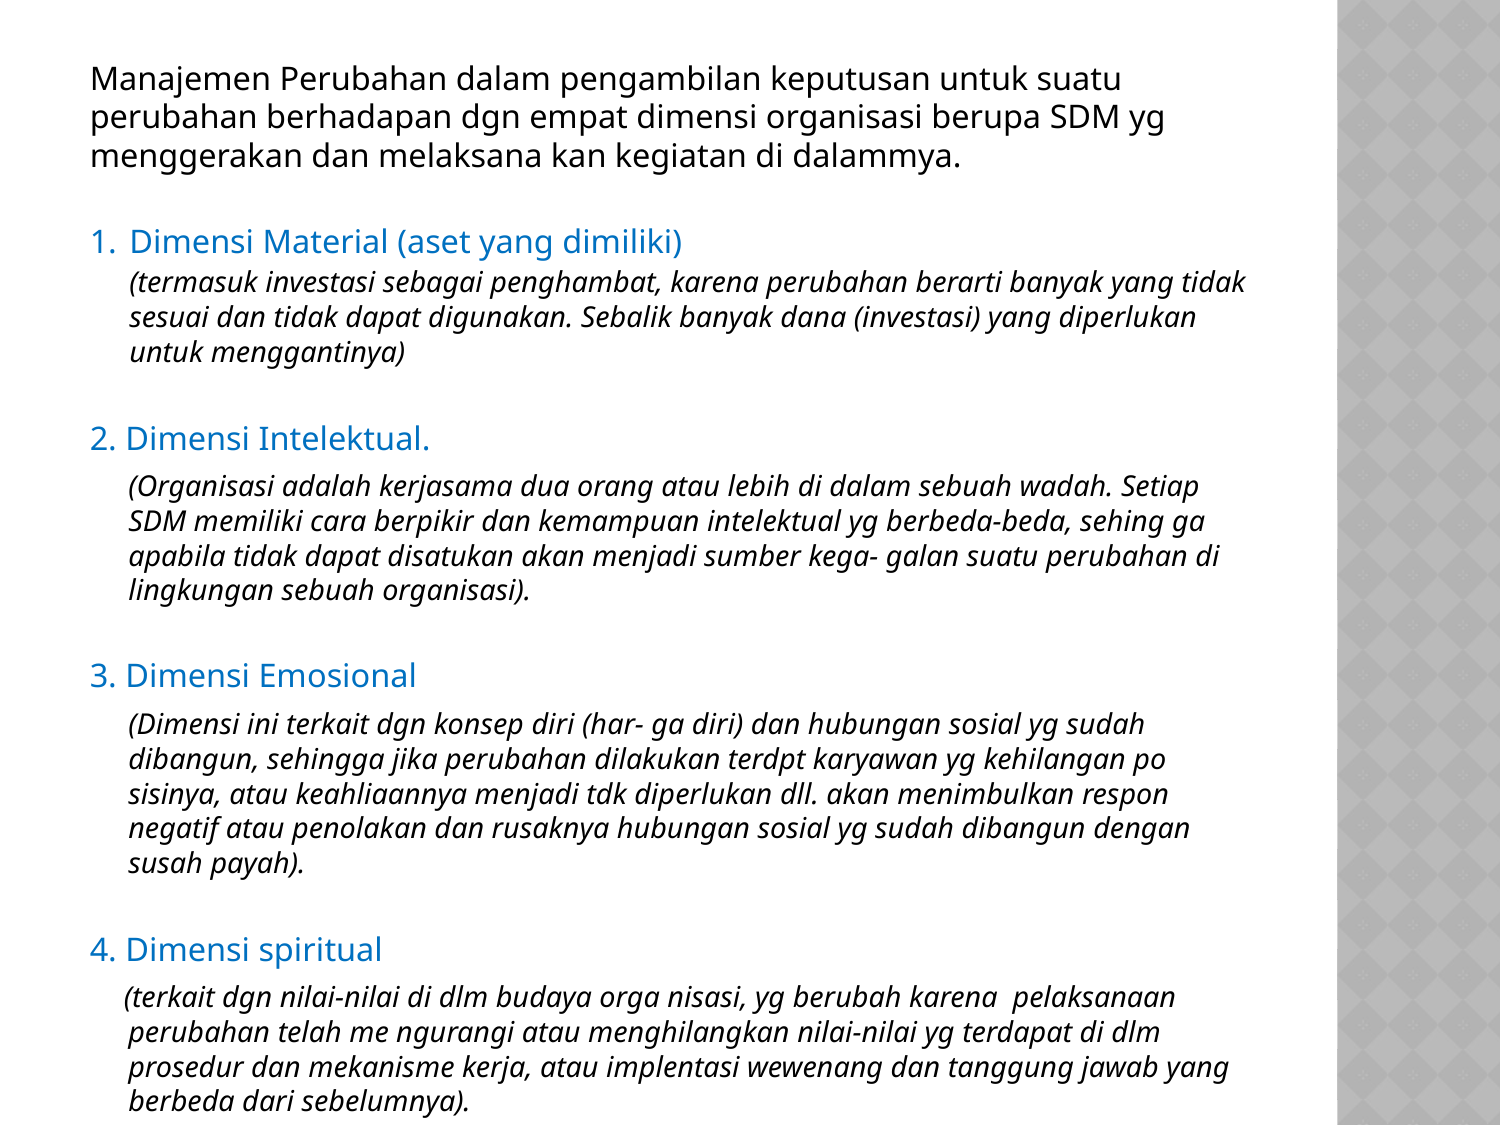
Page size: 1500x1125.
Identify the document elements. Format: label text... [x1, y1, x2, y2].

list Manajemen Perubahan dalam pengambilan keputusan untuk suatu perubahan berhadapan dgn empat dimensi organisasi berupa SDM yg menggerakan dan melaksana kan kegiatan di dalammya. 1. Dimensi Material (aset yang dimiliki) (termasuk investasi sebagai penghambat, karena perubahan berarti banyak yang tidak sesuai dan tidak dapat digunakan. Sebalik banyak dana (investasi) yang diperlukan untuk menggantinya) 2. Dimensi Intelektual. (Organisasi adalah kerjasama dua orang atau lebih di dalam sebuah wadah. Setiap SDM memiliki cara berpikir dan kemampuan intelektual yg berbeda-beda, sehing ga apabila tidak dapat disatukan akan menjadi sumber kega- galan suatu perubahan di lingkungan sebuah organisasi). 3. Dimensi Emosional (Dimensi ini terkait dgn konsep diri (har- ga diri) dan hubungan sosial yg sudah dibangun, sehingga jika perubahan dilakukan terdpt karyawan yg kehilangan po sisinya, atau keahliaannya menjadi tdk diperlukan dll. akan menimbulkan respon negatif atau penolakan dan rusaknya hubungan sosial yg sudah dibangun dengan susah payah). 4. Dimensi spiritual (terkait dgn nilai-nilai di dlm budaya orga nisasi, yg berubah karena pelaksanaan perubahan telah me ngurangi atau menghilangkan nilai-nilai yg terdapat di dlm prosedur dan mekanisme kerja, atau implentasi wewenang dan tanggung jawab yang berbeda dari sebelumnya). [75, 50, 1263, 1125]
